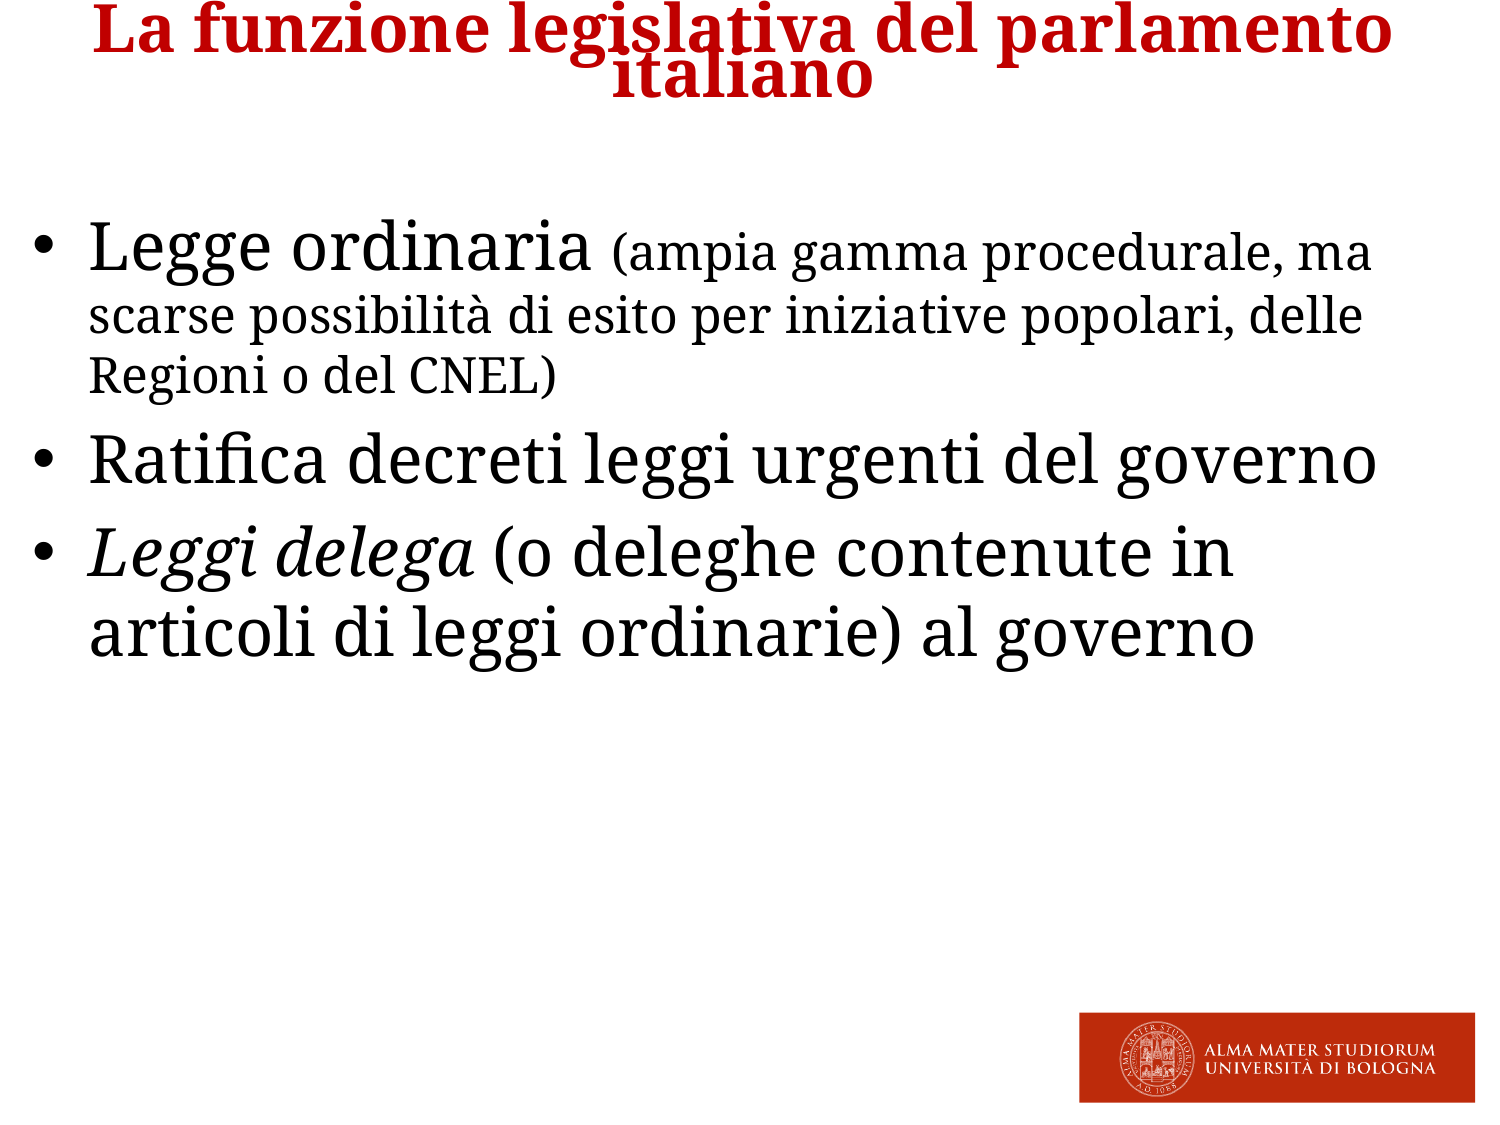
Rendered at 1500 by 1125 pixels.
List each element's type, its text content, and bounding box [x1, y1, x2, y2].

text_box Legge ordinaria (ampia gamma procedurale, ma scarse possibilità di esito per iniziative popolari, delle Regioni o del CNEL) Ratifica decreti leggi urgenti del governo Leggi delega (o deleghe contenute in articoli di leggi ordinarie) al governo [17, 196, 1459, 926]
picture [1112, 1014, 1442, 1102]
list La funzione legislativa del parlamento italiano [41, 12, 1447, 79]
